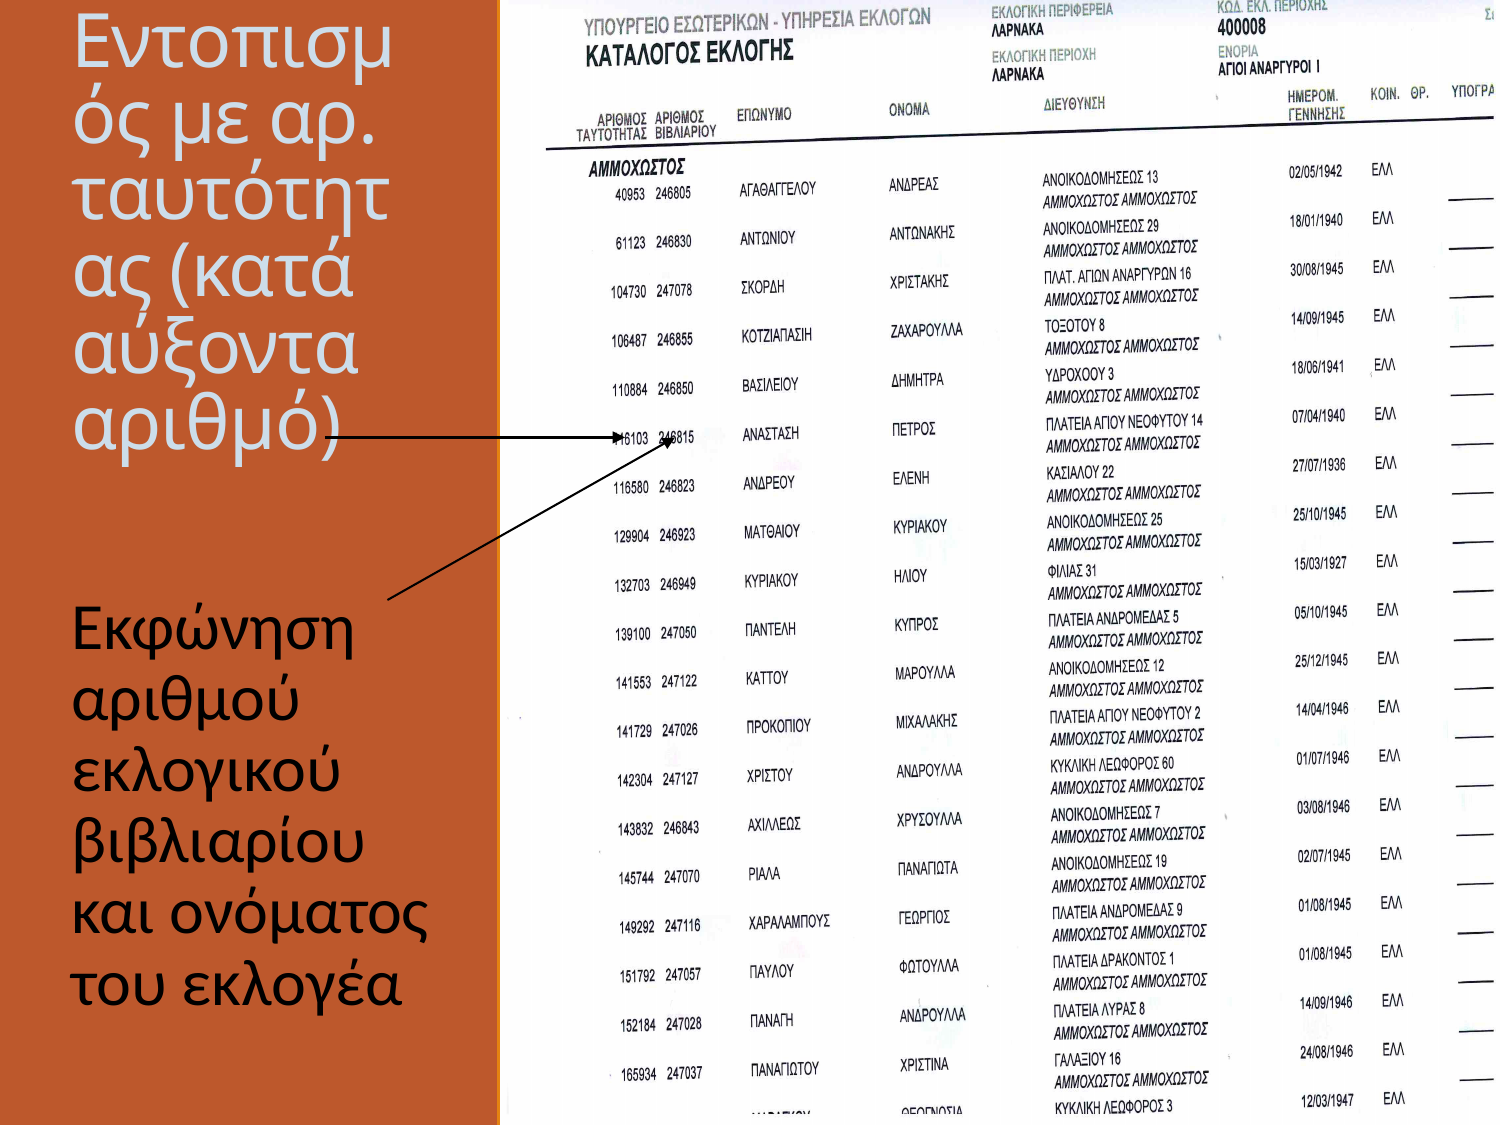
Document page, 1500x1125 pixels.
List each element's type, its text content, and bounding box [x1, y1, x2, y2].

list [499, 0, 1500, 1125]
title Εντοπισμός με αρ. ταυτότητας (κατά αύξοντα αριθμό) [56, 97, 451, 473]
list Εκφώνηση αριθμού εκλογικού βιβλιαρίου και ονόματος του εκλογέα [56, 479, 451, 1035]
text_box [386, 436, 676, 601]
